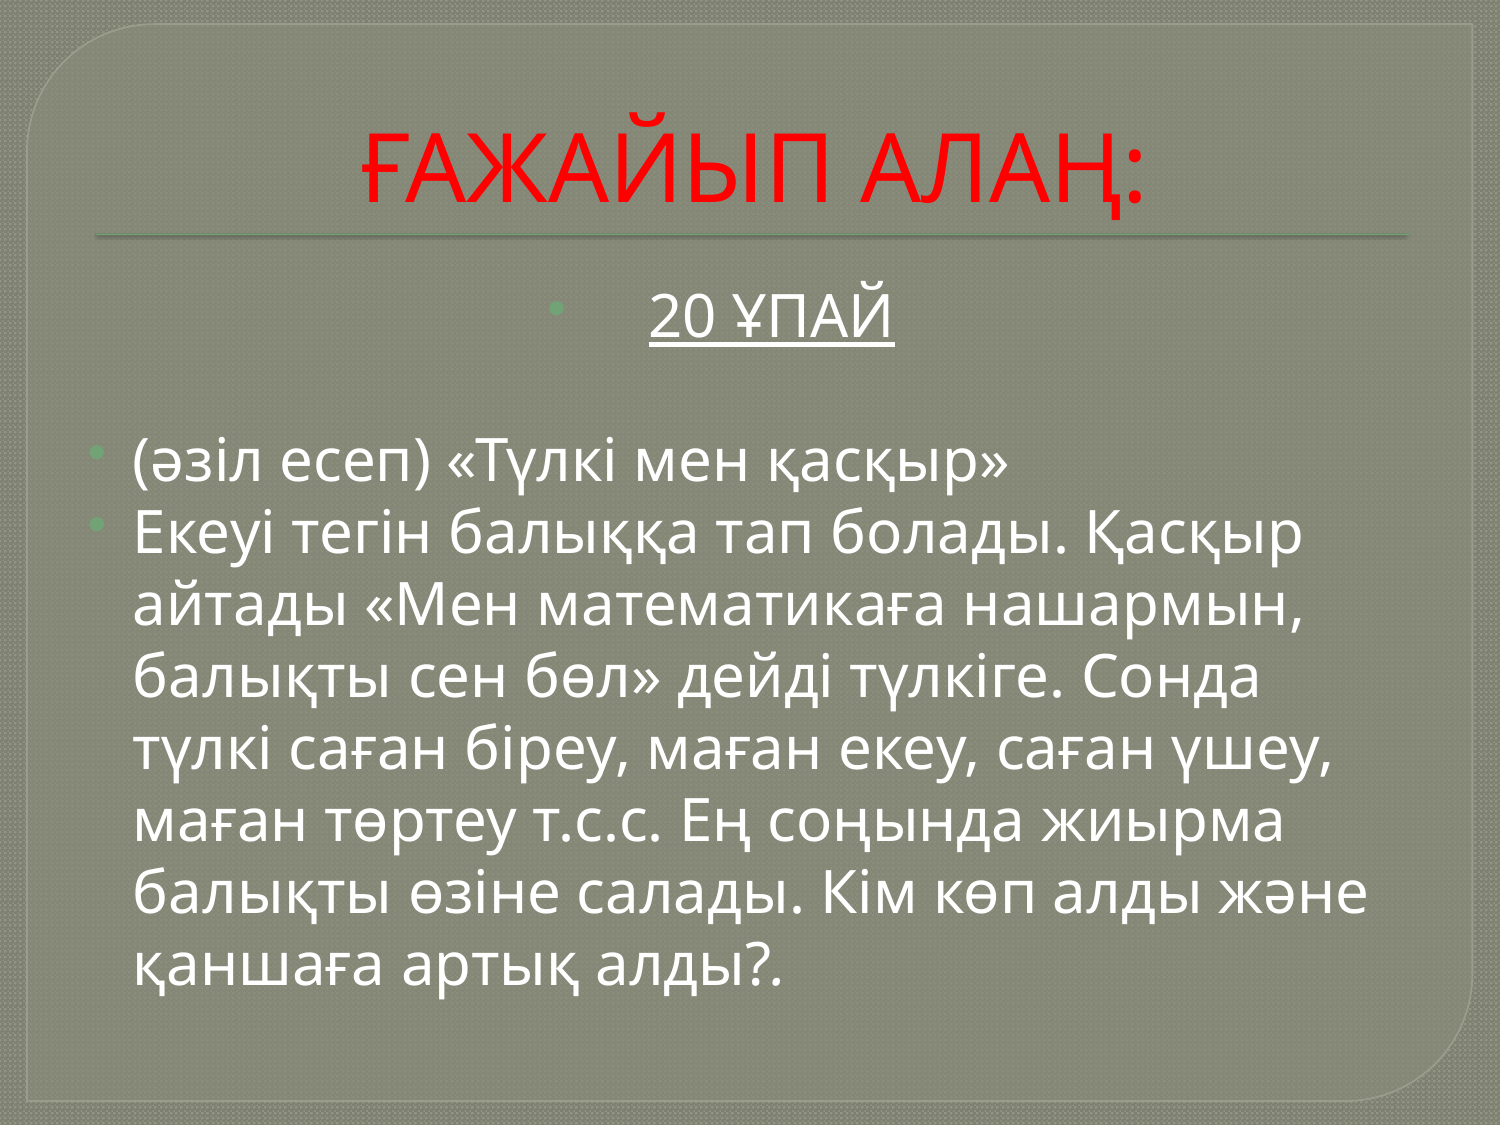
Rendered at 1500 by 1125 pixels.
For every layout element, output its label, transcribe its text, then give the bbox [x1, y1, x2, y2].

title ҒАЖАЙЫП АЛАҢ: [75, 41, 1425, 230]
list 20 ҰПАЙ (әзіл есеп) «Түлкі мен қасқыр» Екеуі тегін балыққа тап болады. Қасқыр айтады «Мен математикаға нашармын, балықты сен бөл» дейді түлкіге. Сонда түлкі саған біреу, маған екеу, саған үшеу, маған төртеу т.с.с. Ең соңында жиырма балықты өзіне салады. Кім көп алды және қаншаға артық алды?. [75, 270, 1425, 1013]
